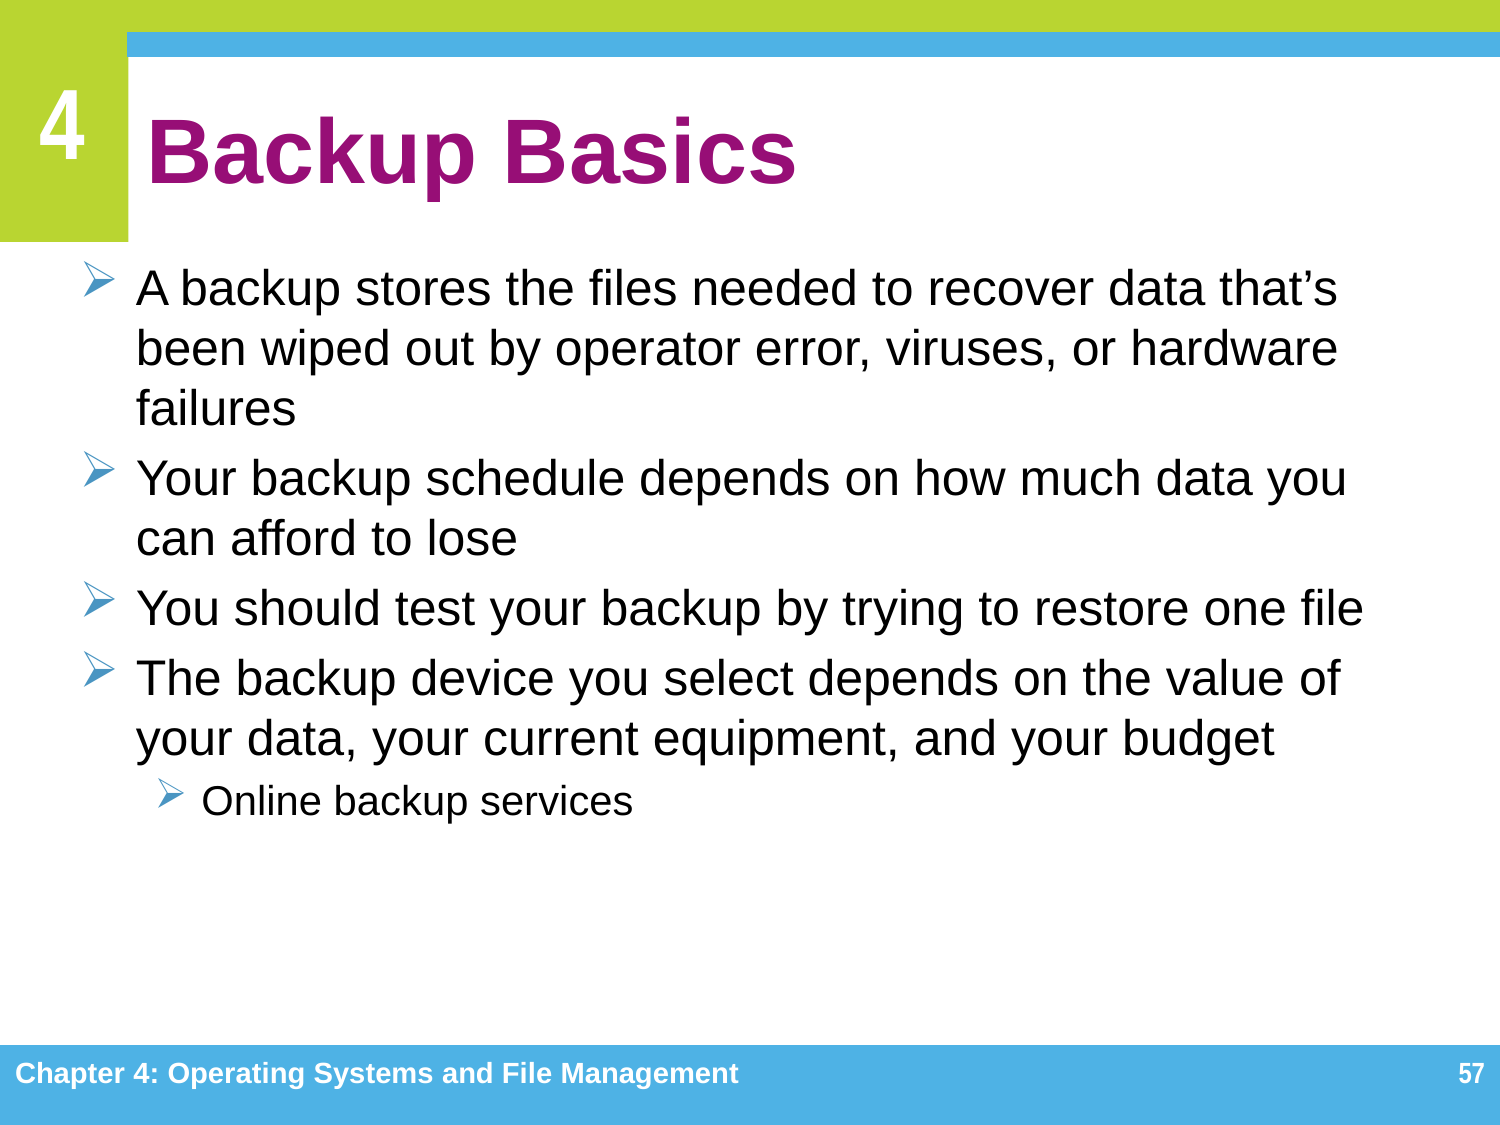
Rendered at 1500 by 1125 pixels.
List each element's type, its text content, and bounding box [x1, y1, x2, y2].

slide_number 57 [1149, 1046, 1500, 1125]
footer Chapter 4: Operating Systems and File Management [0, 1046, 1149, 1125]
list A backup stores the files needed to recover data that’s been wiped out by operator error, viruses, or hardware failures Your backup schedule depends on how much data you can afford to lose You should test your backup by trying to restore one file The backup device you select depends on the value of your data, your current equipment, and your budget Online backup services [64, 247, 1435, 1006]
title Backup Basics [131, 60, 1500, 234]
